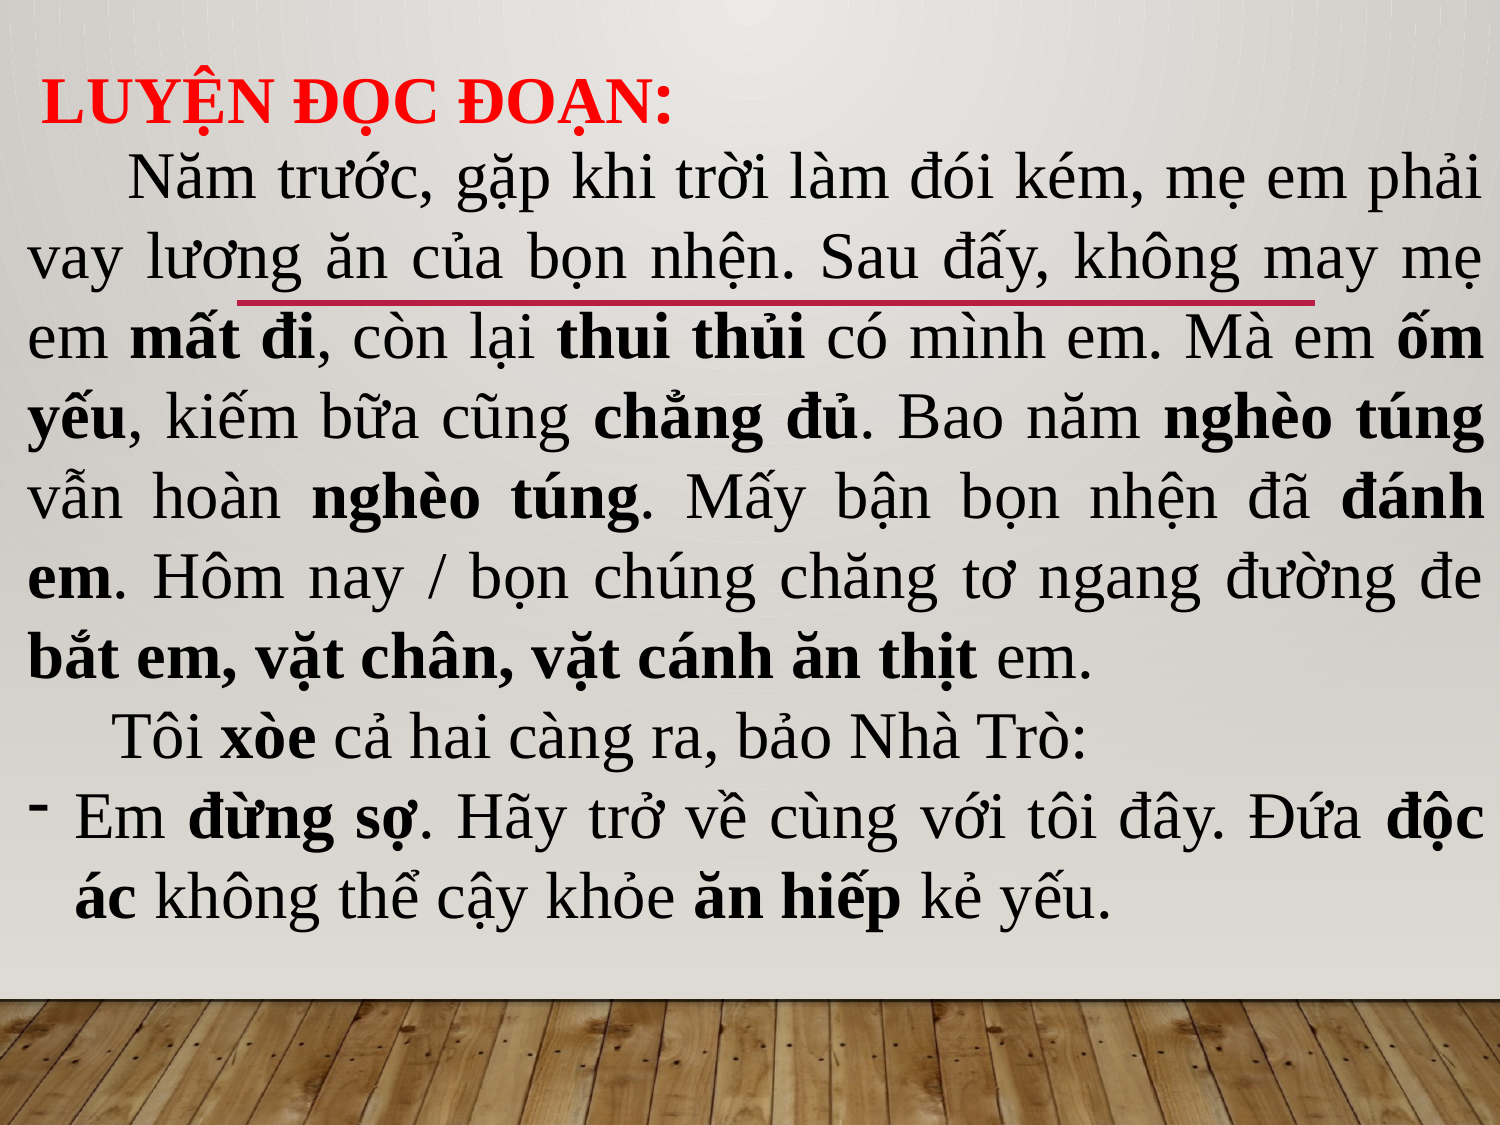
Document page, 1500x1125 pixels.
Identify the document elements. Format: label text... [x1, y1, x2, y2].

text_box LUYỆN ĐỌC ĐOẠN: [27, 49, 689, 124]
text_box Năm trước, gặp khi trời làm đói kém, mẹ em phải vay lương ăn của bọn nhện. Sau đấy, không may mẹ em mất đi, còn lại thui thủi có mình em. Mà em ốm yếu, kiếm bữa cũng chẳng đủ. Bao năm nghèo túng vẫn hoàn nghèo túng. Mấy bận bọn nhện đã đánh em. Hôm nay / bọn chúng chăng tơ ngang đường đe bắt em, vặt chân, vặt cánh ăn thịt em. Tôi xòe cả hai càng ra, bảo Nhà Trò: Em đừng sợ. Hãy trở về cùng với tôi đây. Đứa độc ác không thể cậy khỏe ăn hiếp kẻ yếu. [12, 124, 1500, 940]
picture [0, 999, 1500, 1125]
